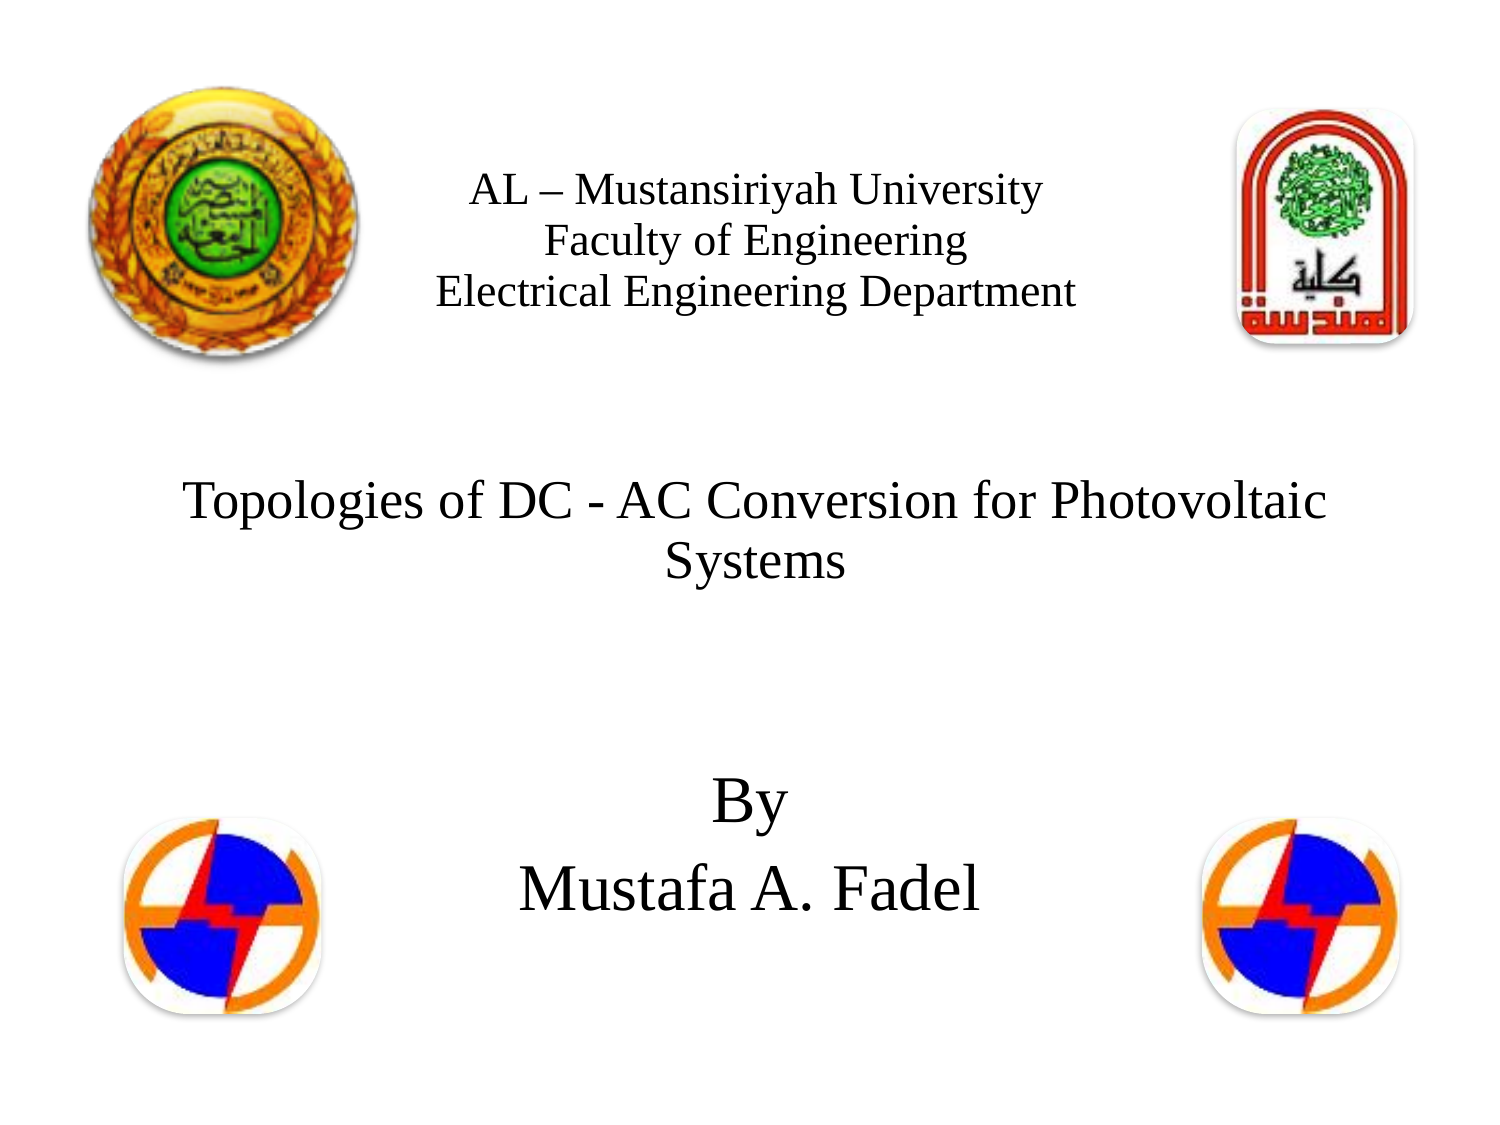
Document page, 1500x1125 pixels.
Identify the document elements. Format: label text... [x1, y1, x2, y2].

picture [76, 78, 369, 374]
picture [1236, 108, 1414, 344]
picture [1201, 817, 1400, 1015]
picture [123, 817, 322, 1015]
subtitle By Mustafa A. Fadel [225, 637, 1275, 1063]
title AL – Mustansiriyah University Faculty of Engineering Electrical Engineering Department Topologies of DC - AC Conversion for Photovoltaic Systems [118, 79, 1394, 599]
